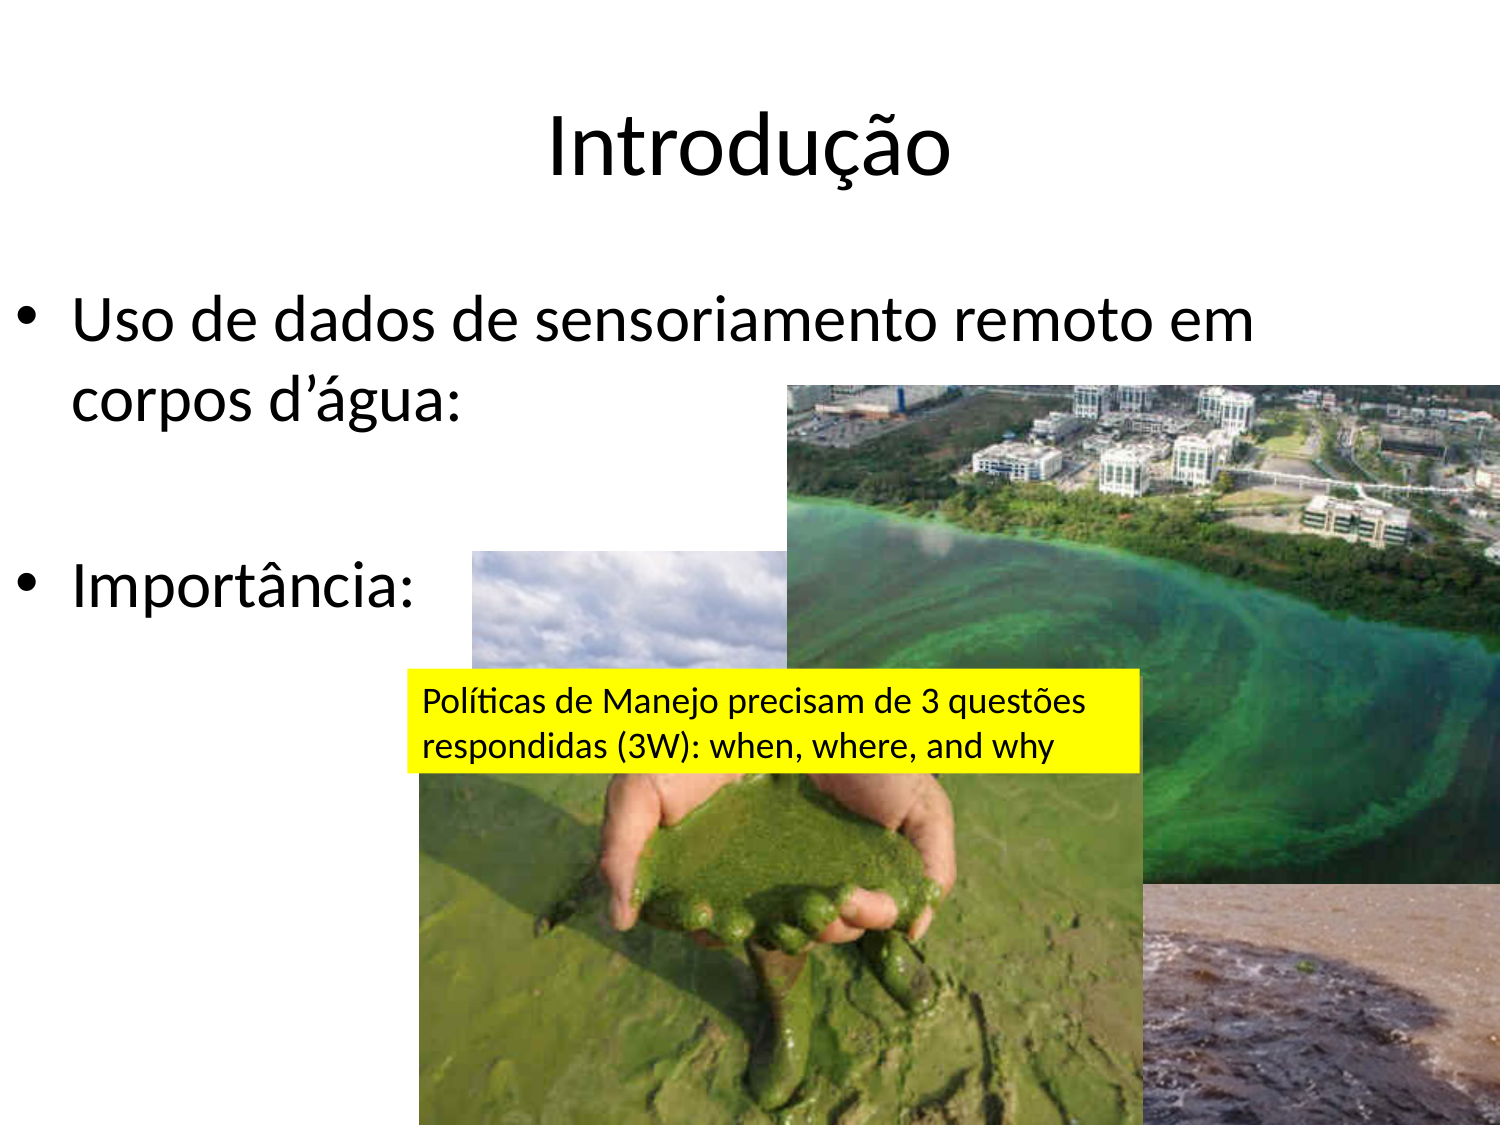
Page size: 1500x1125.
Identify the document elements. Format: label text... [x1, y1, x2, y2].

title Introdução [75, 45, 1425, 233]
picture [418, 385, 1500, 1125]
list Uso de dados de sensoriamento remoto em corpos d’água: Importância: [0, 267, 1350, 1010]
text_box Políticas de Manejo precisam de 3 questões respondidas (3W): when, where, and why [407, 668, 466, 774]
